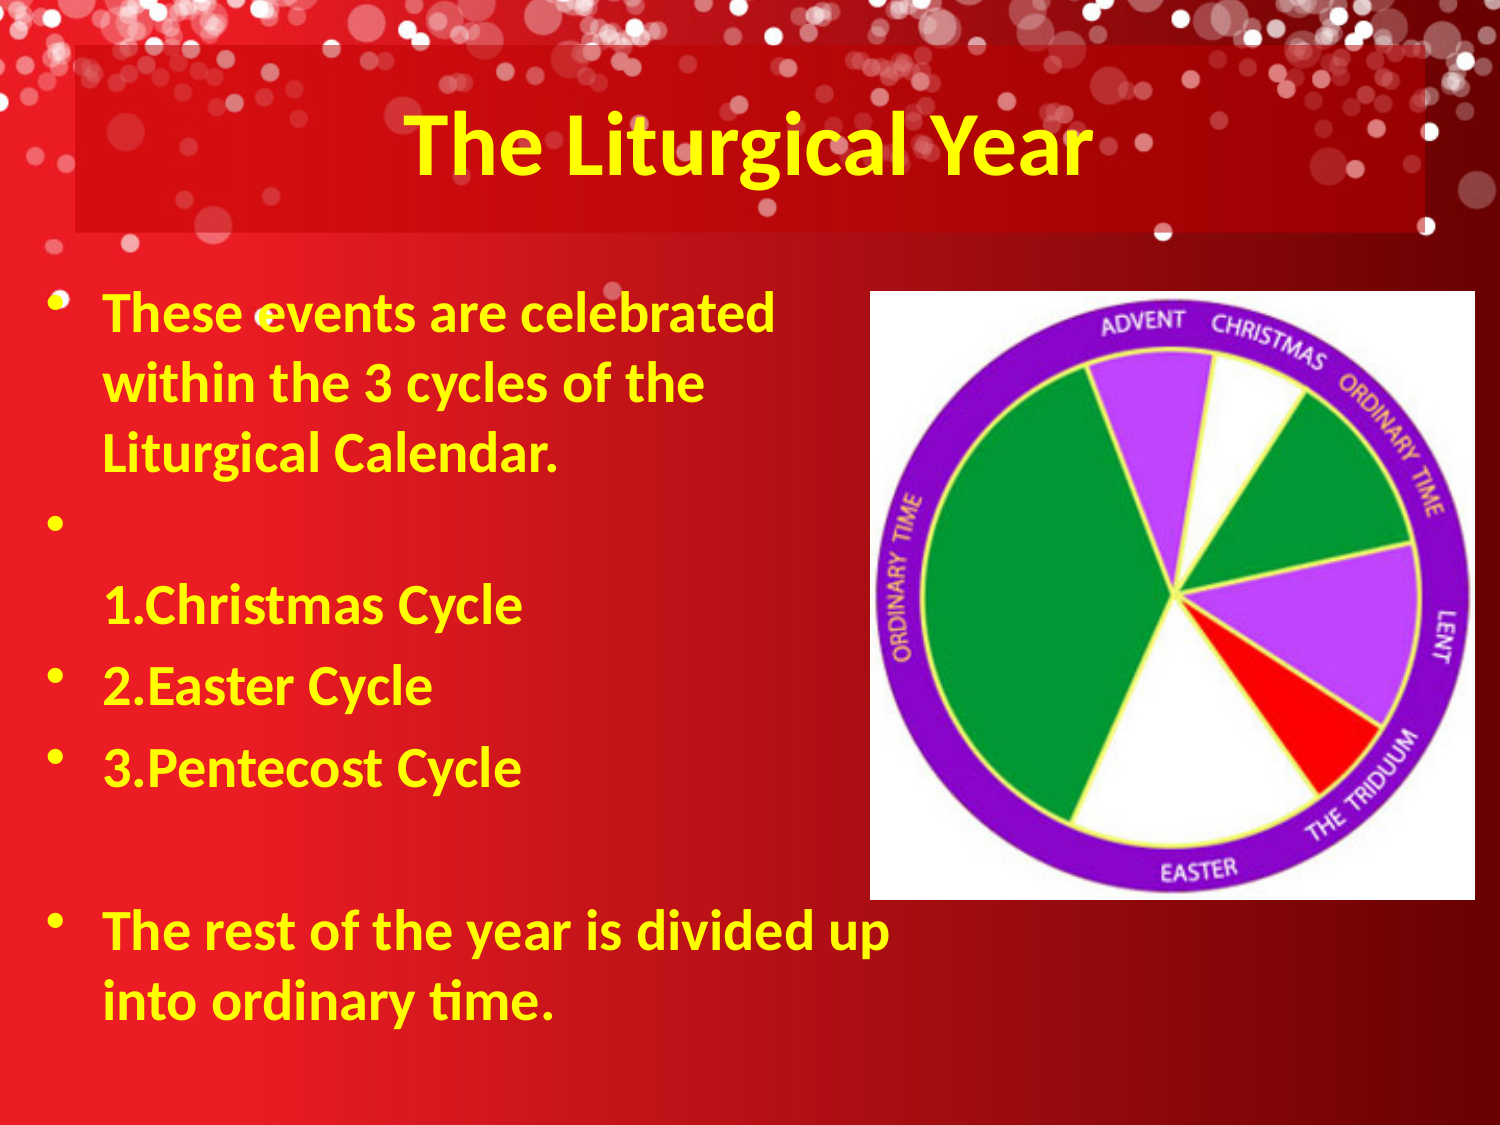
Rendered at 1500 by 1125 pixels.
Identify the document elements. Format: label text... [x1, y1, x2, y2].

title The Liturgical Year [75, 45, 1425, 233]
picture [0, 0, 1500, 1125]
list These events are celebrated within the 3 cycles of the Liturgical Calendar. 1.Christmas Cycle 2.Easter Cycle 3.Pentecost Cycle The rest of the year is divided up into ordinary time. [30, 266, 932, 1010]
